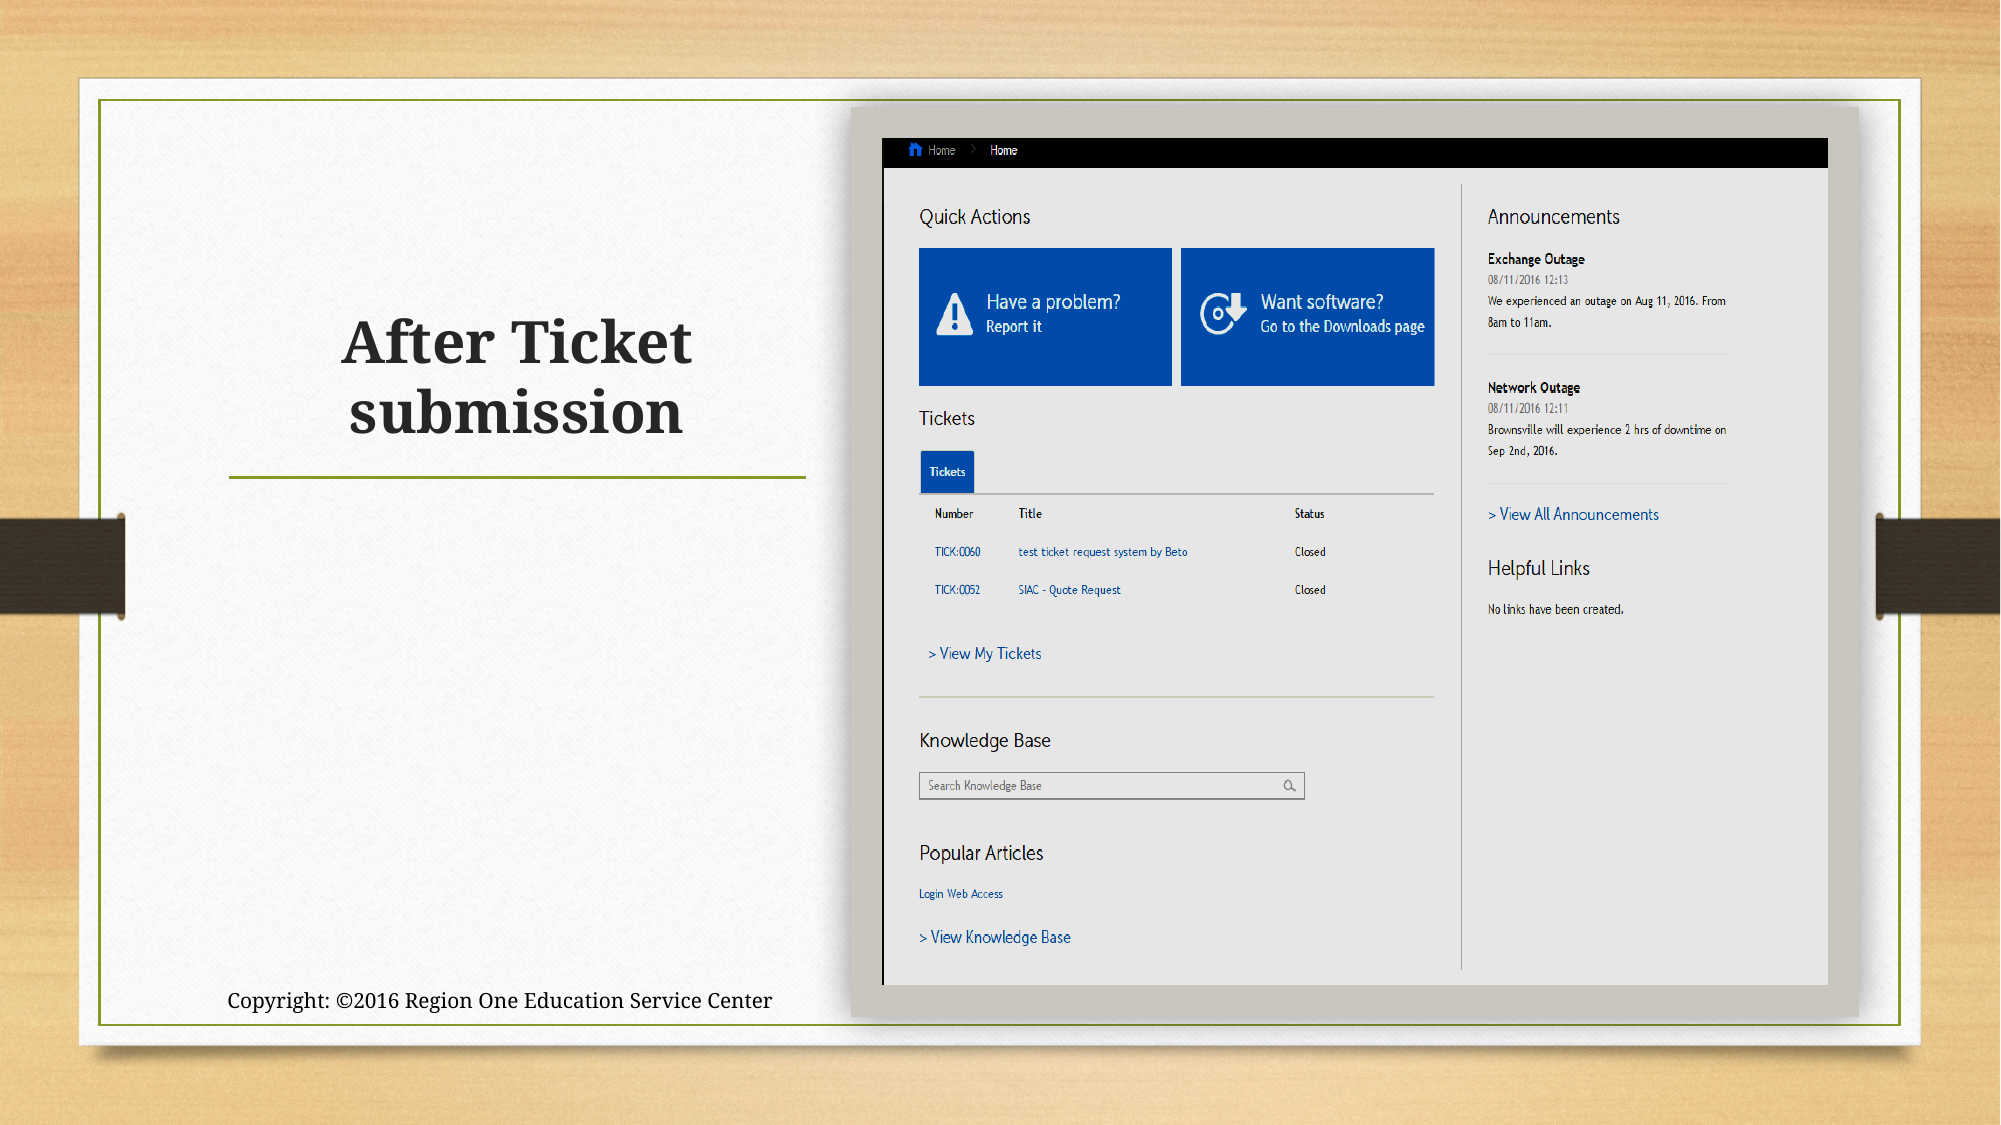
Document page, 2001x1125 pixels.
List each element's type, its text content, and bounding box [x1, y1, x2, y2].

picture [0, 0, 2001, 1125]
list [881, 137, 1829, 986]
footer Copyright: ©2016 Region One Education Service Center [212, 979, 1411, 1025]
title After Ticket submission [212, 227, 823, 453]
